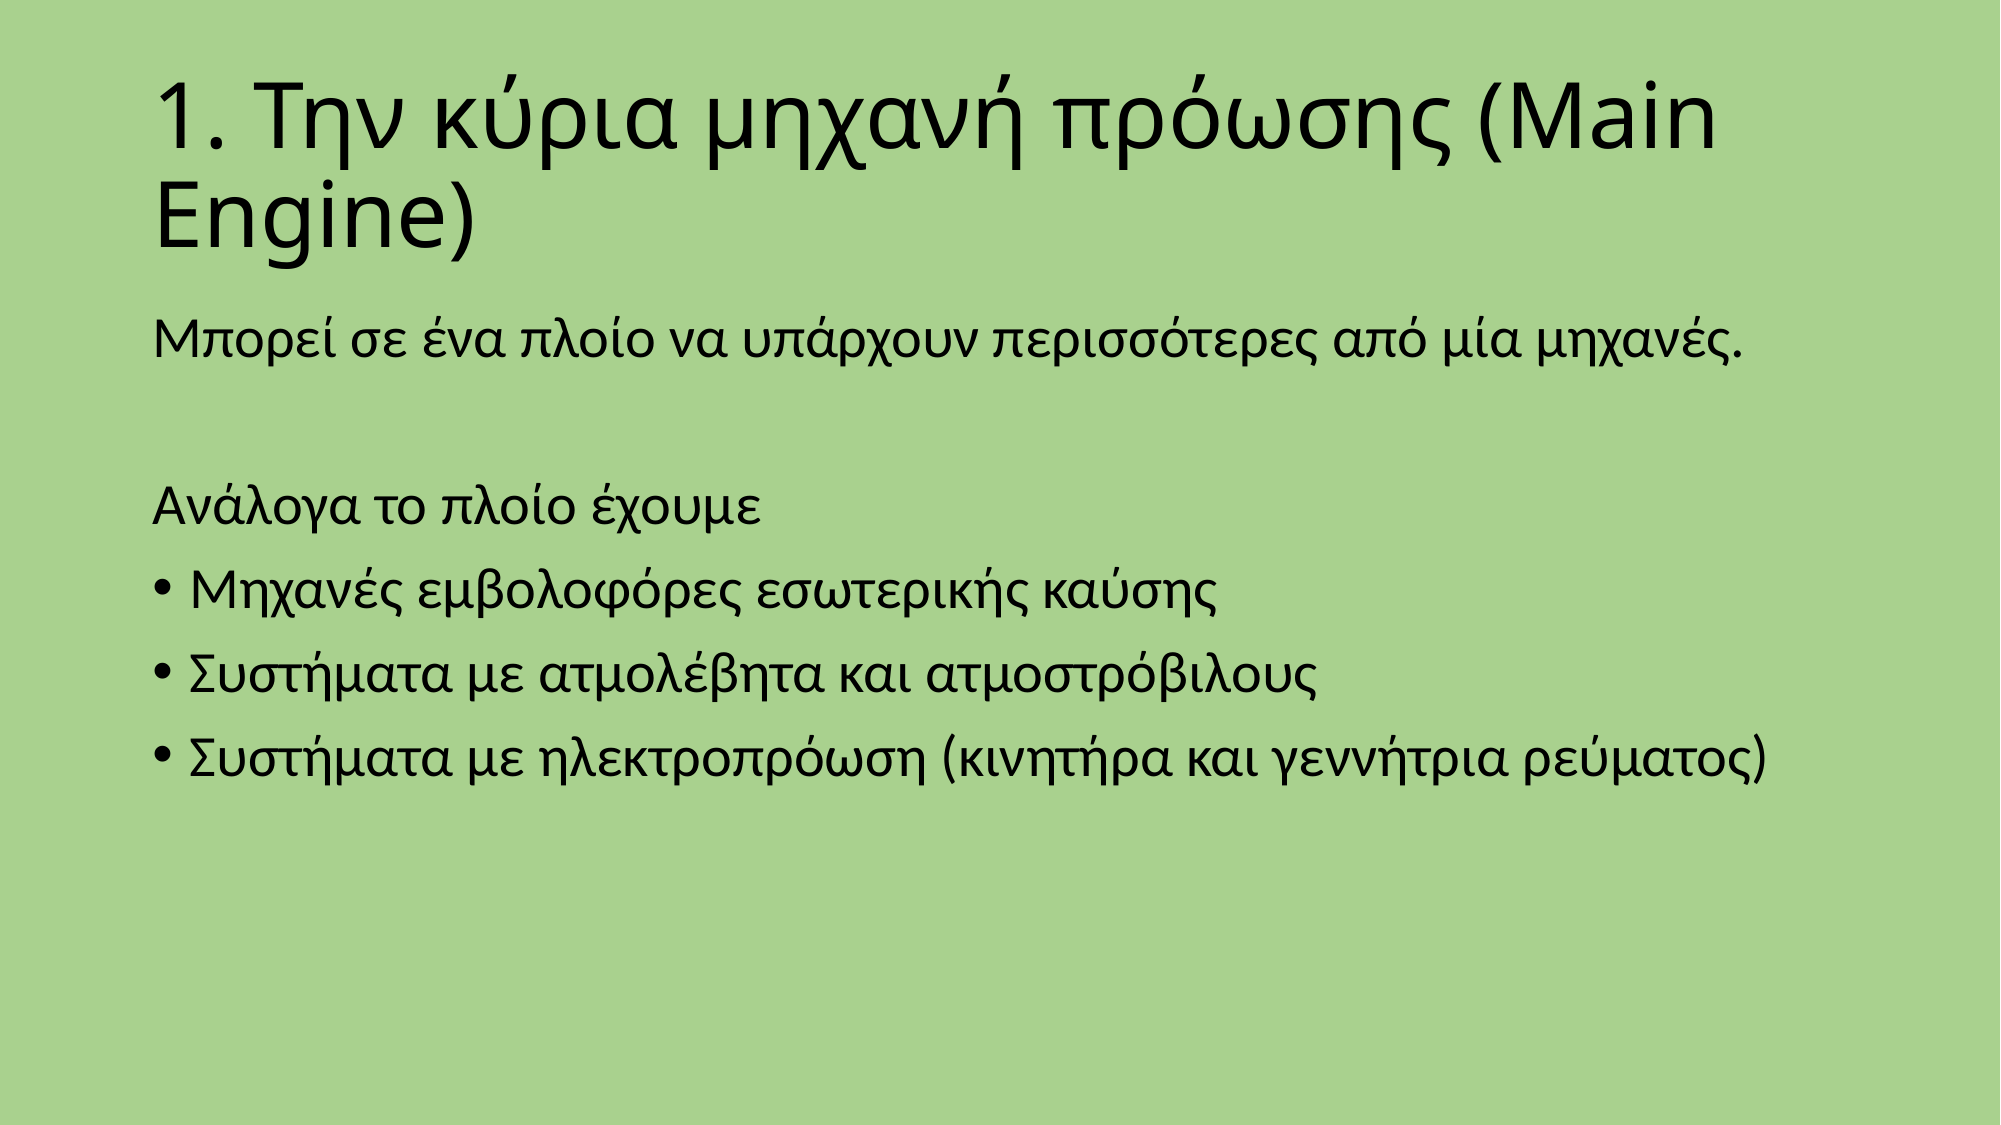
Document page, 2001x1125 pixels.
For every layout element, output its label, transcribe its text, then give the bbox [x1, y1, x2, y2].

list Μπορεί σε ένα πλοίο να υπάρχουν περισσότερες από μία μηχανές. Ανάλογα το πλοίο έχουμε Μηχανές εμβολοφόρες εσωτερικής καύσης Συστήματα με ατμολέβητα και ατμοστρόβιλους Συστήματα με ηλεκτροπρόωση (κινητήρα και γεννήτρια ρεύματος) [137, 299, 1863, 1014]
title 1. Την κύρια μηχανή πρόωσης (Main Engine) [137, 59, 1863, 278]
